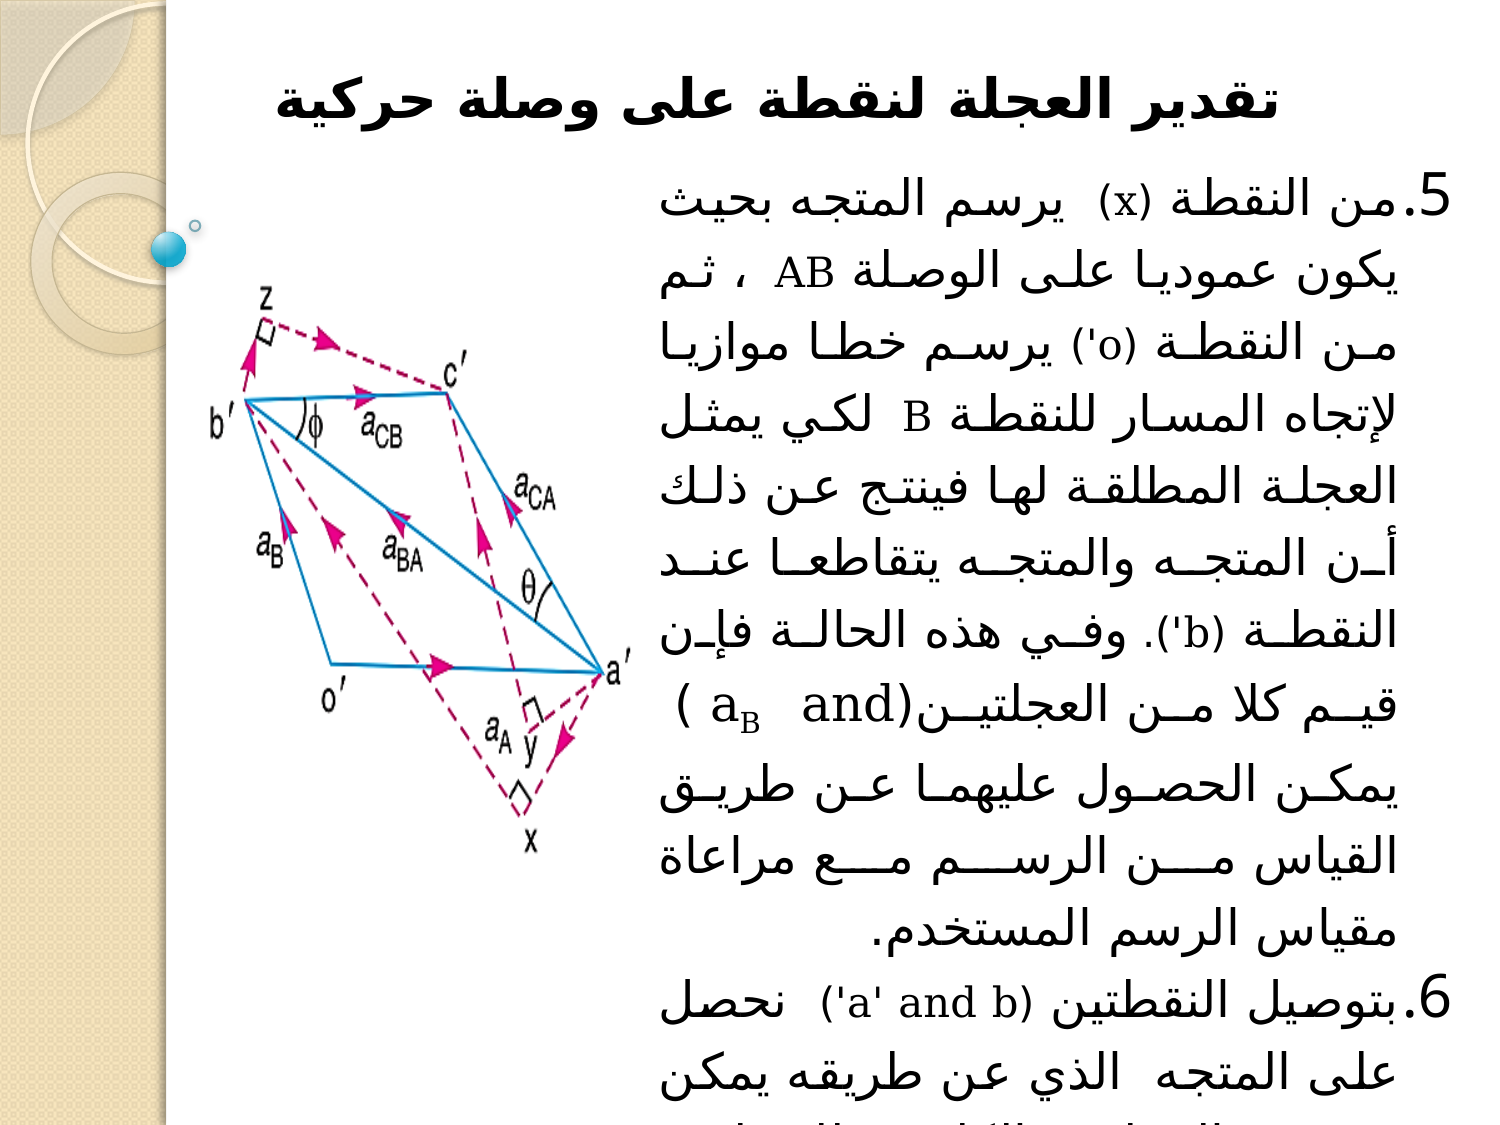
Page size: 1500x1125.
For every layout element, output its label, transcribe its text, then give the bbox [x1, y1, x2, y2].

title تقدير العجلة لنقطة على وصلة حركية [206, 54, 1376, 138]
picture [203, 278, 644, 866]
